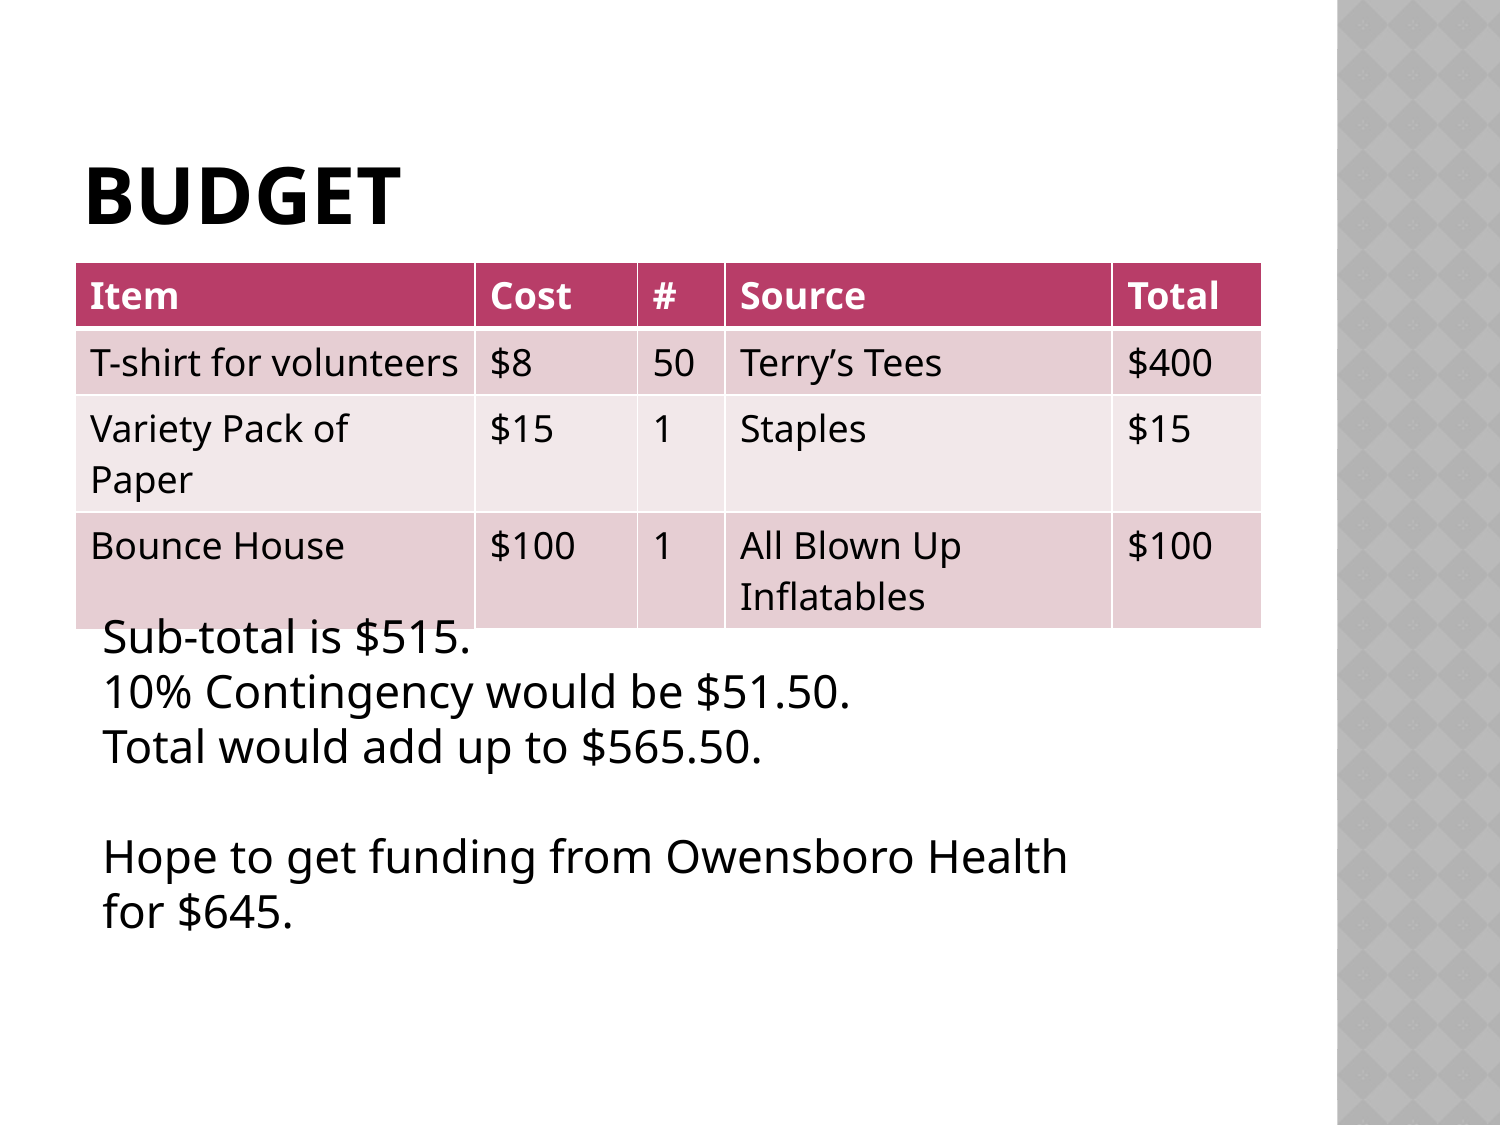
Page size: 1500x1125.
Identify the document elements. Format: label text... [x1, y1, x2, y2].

table_header Source [726, 263, 1111, 326]
table_cell T-shirt for volunteers [76, 331, 474, 394]
table_cell $100 [1113, 513, 1261, 628]
table_cell $15 [1113, 396, 1261, 511]
table_cell All Blown Up Inflatables [726, 513, 1111, 600]
text_box Sub-total is $515. 10% Contingency would be $51.50. Total would add up to $565.50. Hope to get funding from Owensboro Health for $645. [87, 600, 1125, 945]
table_header # [638, 263, 724, 326]
table_cell Variety Pack of Paper [76, 396, 474, 511]
table_cell $8 [476, 331, 637, 394]
table_cell $100 [476, 513, 637, 600]
table_cell 1 [638, 396, 724, 511]
table_cell $15 [476, 396, 637, 511]
table_header Cost [476, 263, 637, 326]
table_cell 1 [638, 513, 724, 600]
table_cell Terry’s Tees [726, 331, 1111, 394]
table_header Total [1113, 263, 1261, 326]
table_cell Bounce House [76, 513, 474, 629]
title budget [75, 52, 1263, 240]
table_cell $400 [1113, 331, 1261, 394]
table_cell 50 [638, 331, 724, 394]
table_cell Staples [726, 396, 1111, 511]
table_header Item [76, 263, 474, 326]
